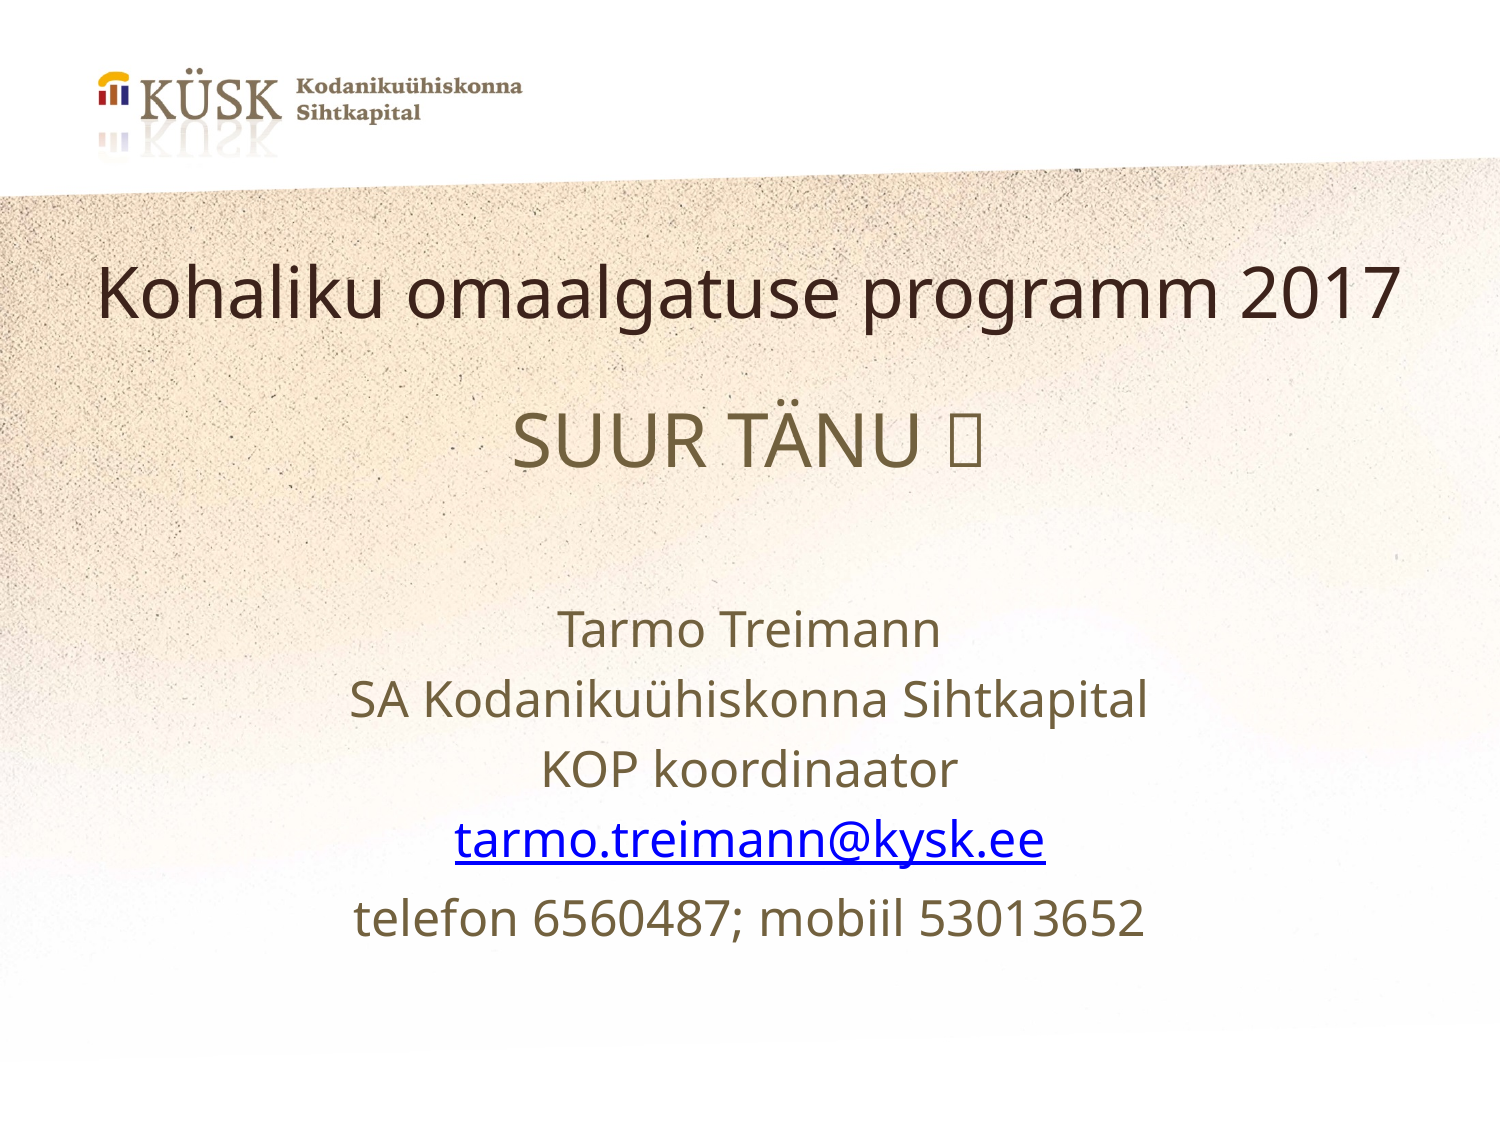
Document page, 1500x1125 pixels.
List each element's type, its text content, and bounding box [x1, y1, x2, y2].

list SUUR TÄNU  Tarmo Treimann SA Kodanikuühiskonna Sihtkapital KOP koordinaator tarmo.treimann@kysk.ee telefon 6560487; mobiil 53013652 [75, 385, 1425, 1005]
title Kohaliku omaalgatuse programm 2017 [75, 196, 1425, 384]
picture [0, 0, 1500, 1125]
